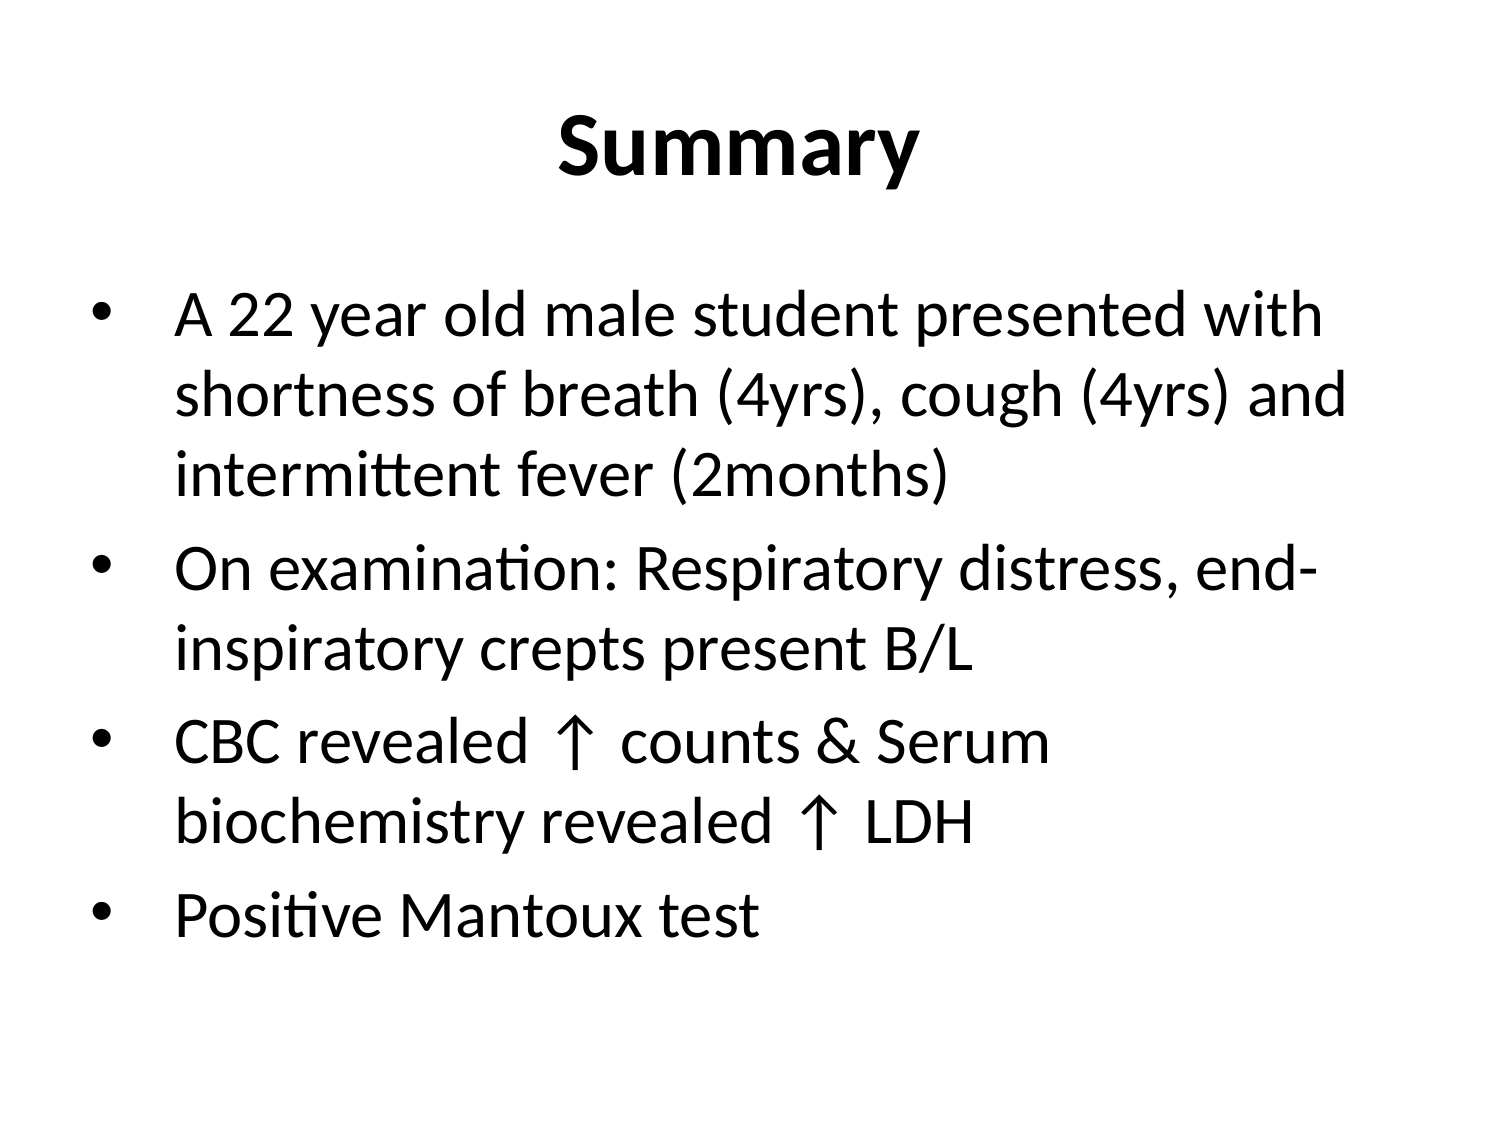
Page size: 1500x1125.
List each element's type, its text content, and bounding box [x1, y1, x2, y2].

title Summary [75, 45, 1425, 233]
list A 22 year old male student presented with shortness of breath (4yrs), cough (4yrs) and intermittent fever (2months) On examination: Respiratory distress, end-inspiratory crepts present B/L CBC revealed ↑ counts & Serum biochemistry revealed ↑ LDH Positive Mantoux test [75, 262, 1425, 1005]
